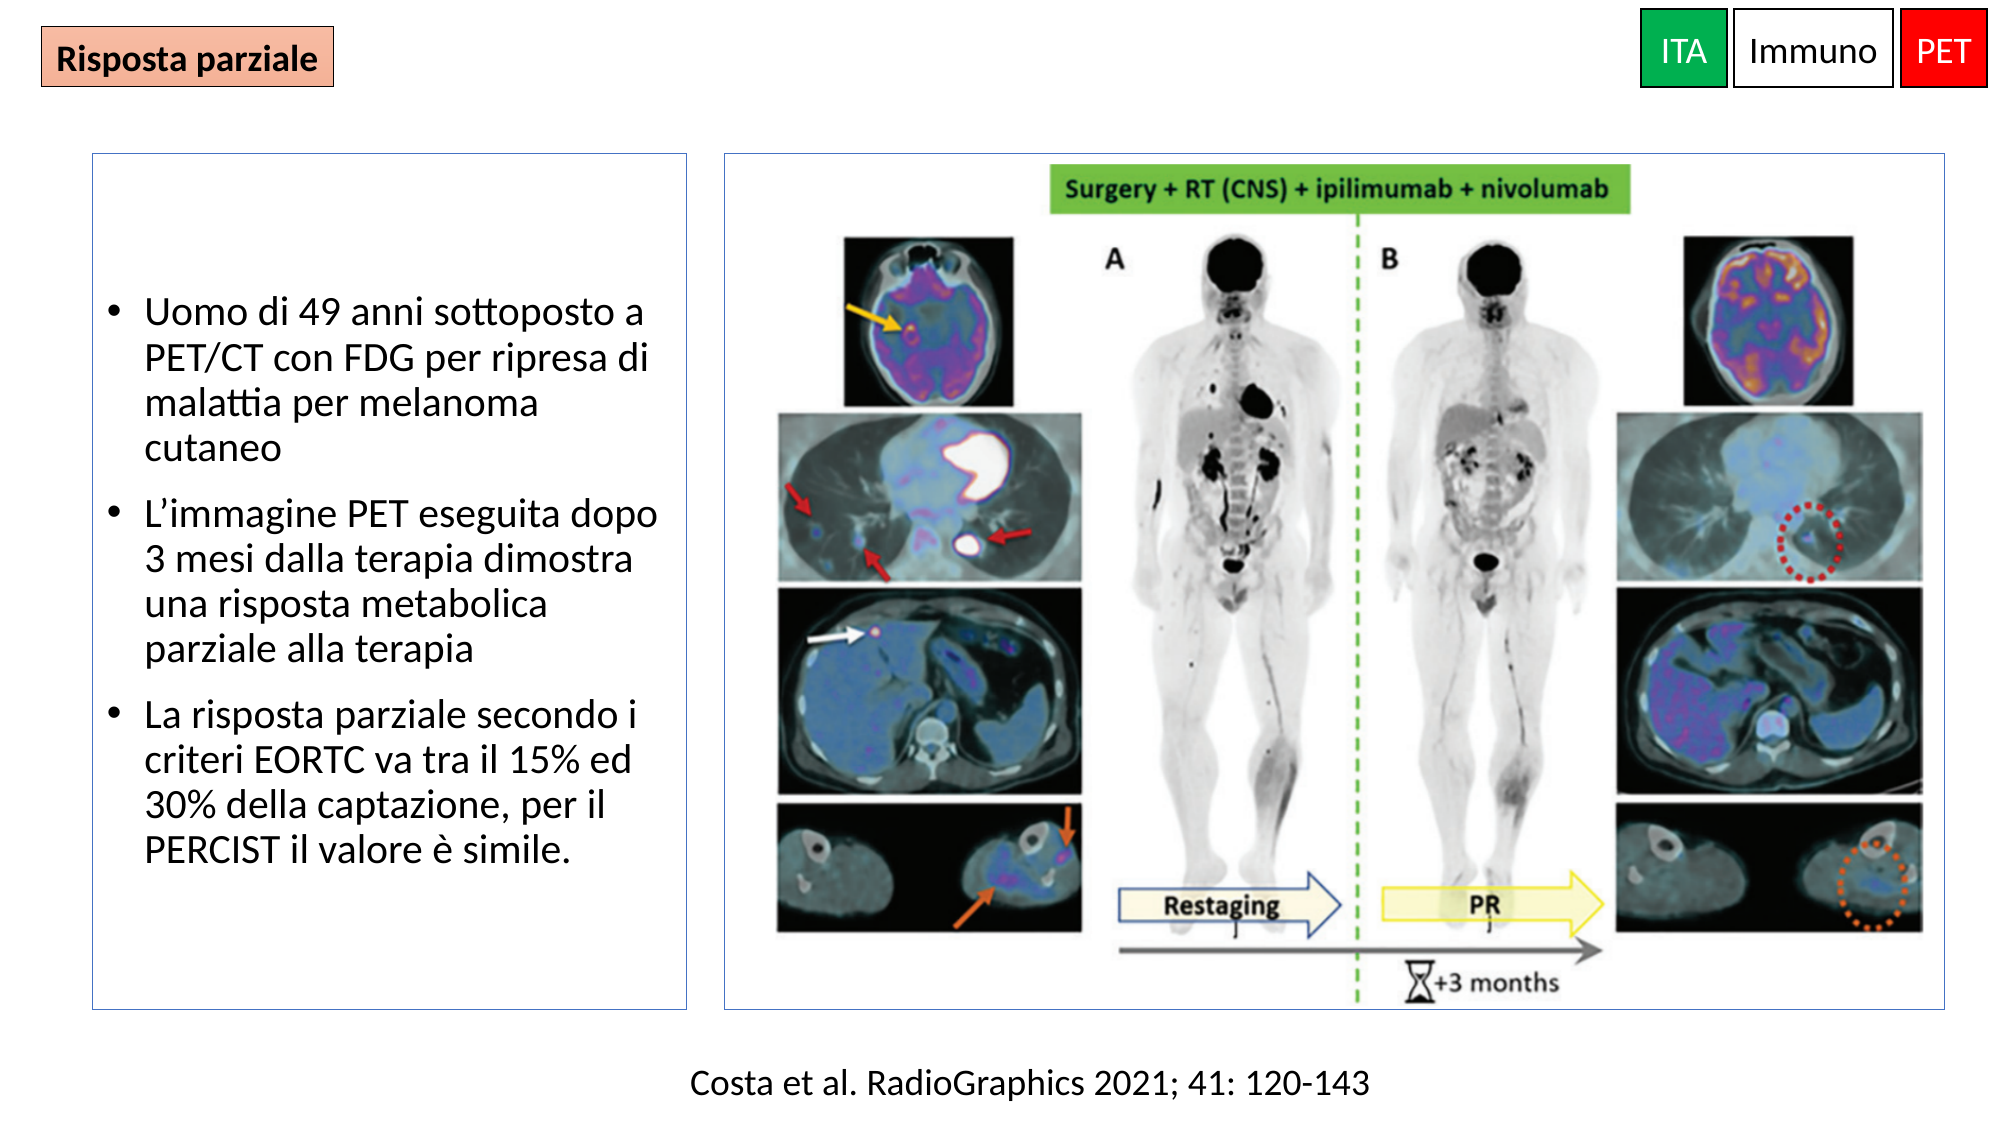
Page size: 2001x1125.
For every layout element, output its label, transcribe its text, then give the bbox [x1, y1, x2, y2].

text_box Costa et al. RadioGraphics 2021; 41: 120-143 [675, 1050, 1386, 1110]
text_box Immuno [1733, 8, 1894, 88]
text_box Risposta parziale [41, 26, 334, 87]
text_box ITA [1640, 8, 1728, 88]
text_box Uomo di 49 anni sottoposto a PET/CT con FDG per ripresa di malattia per melanoma cutaneo L’immagine PET eseguita dopo 3 mesi dalla terapia dimostra una risposta metabolica parziale alla terapia La risposta parziale secondo i criteri EORTC va tra il 15% ed 30% della captazione, per il PERCIST il valore è simile. [92, 153, 687, 1010]
text_box PET [1900, 8, 1988, 88]
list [724, 152, 1945, 1010]
